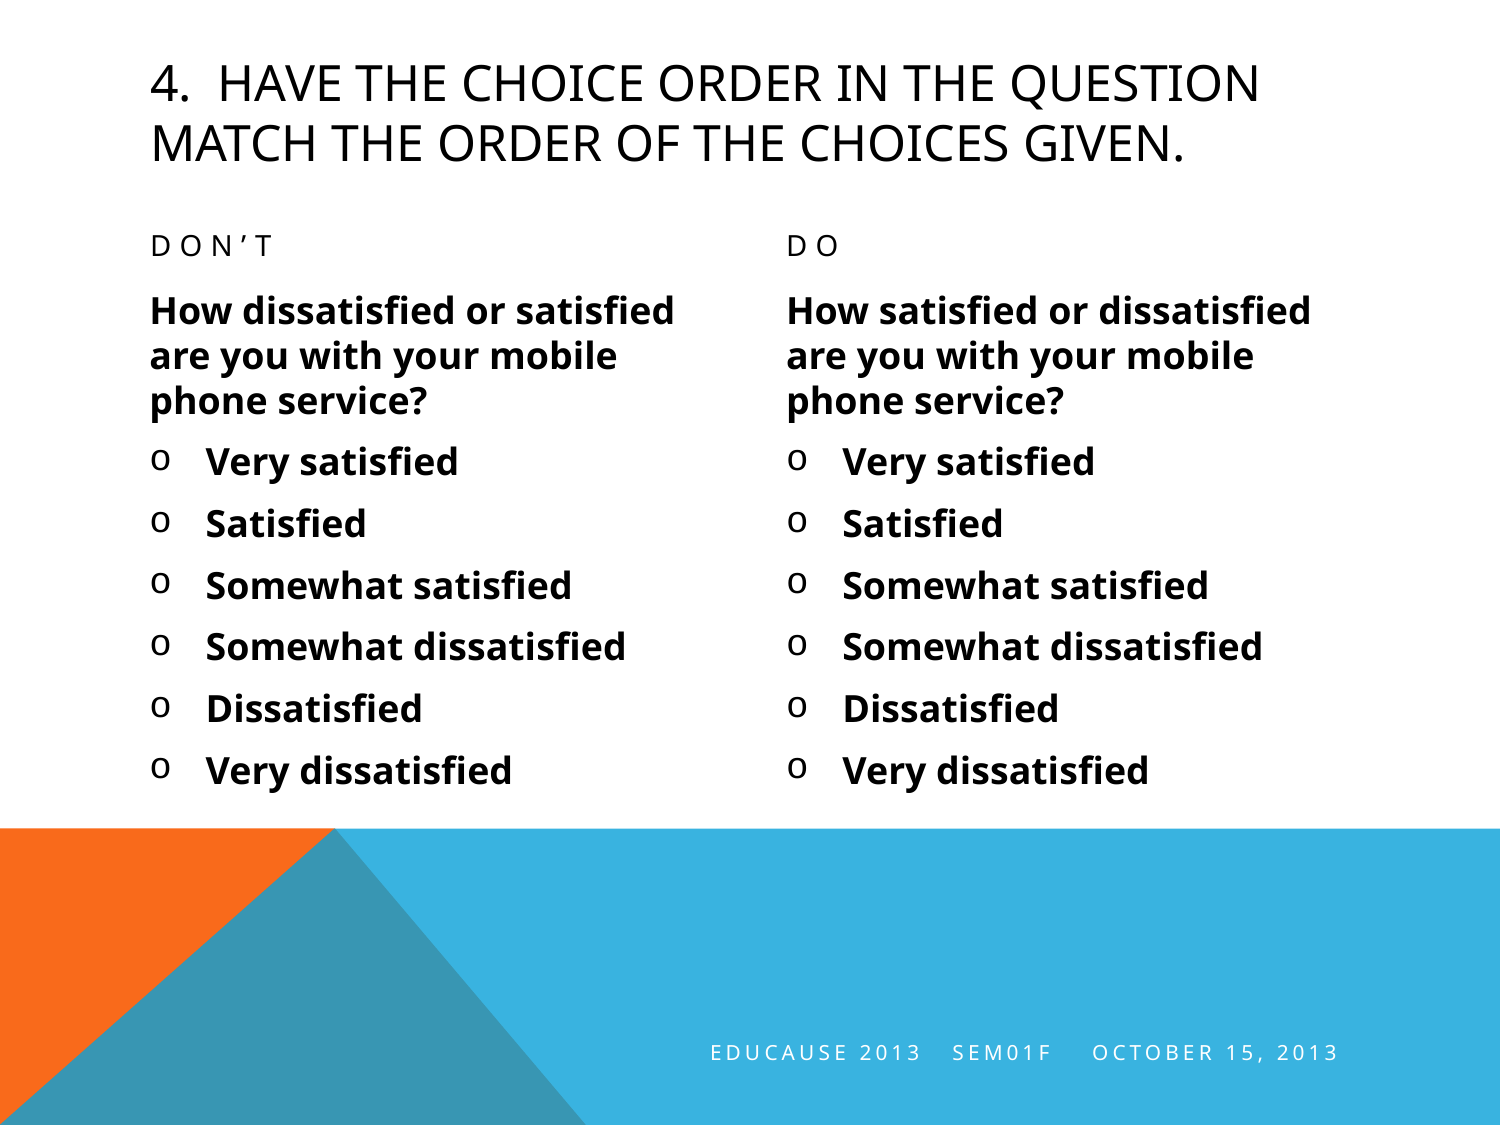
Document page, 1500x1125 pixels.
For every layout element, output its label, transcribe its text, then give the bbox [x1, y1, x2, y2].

list How satisfied or dissatisfied are you with your mobile phone service? Very satisfied Satisfied Somewhat satisfied Somewhat dissatisfied Dissatisfied Very dissatisfied [771, 279, 1388, 825]
list Do [771, 179, 1296, 270]
list Don’t [135, 179, 660, 270]
list How dissatisfied or satisfied are you with your mobile phone service? Very satisfied Satisfied Somewhat satisfied Somewhat dissatisfied Dissatisfied Very dissatisfied [134, 279, 750, 825]
footer EDUCAUSE 2013 SEM01F October 15, 2013 [577, 1031, 1352, 1076]
title 4. Have the choice order in the question match the order of the choices given. [135, 60, 1369, 163]
